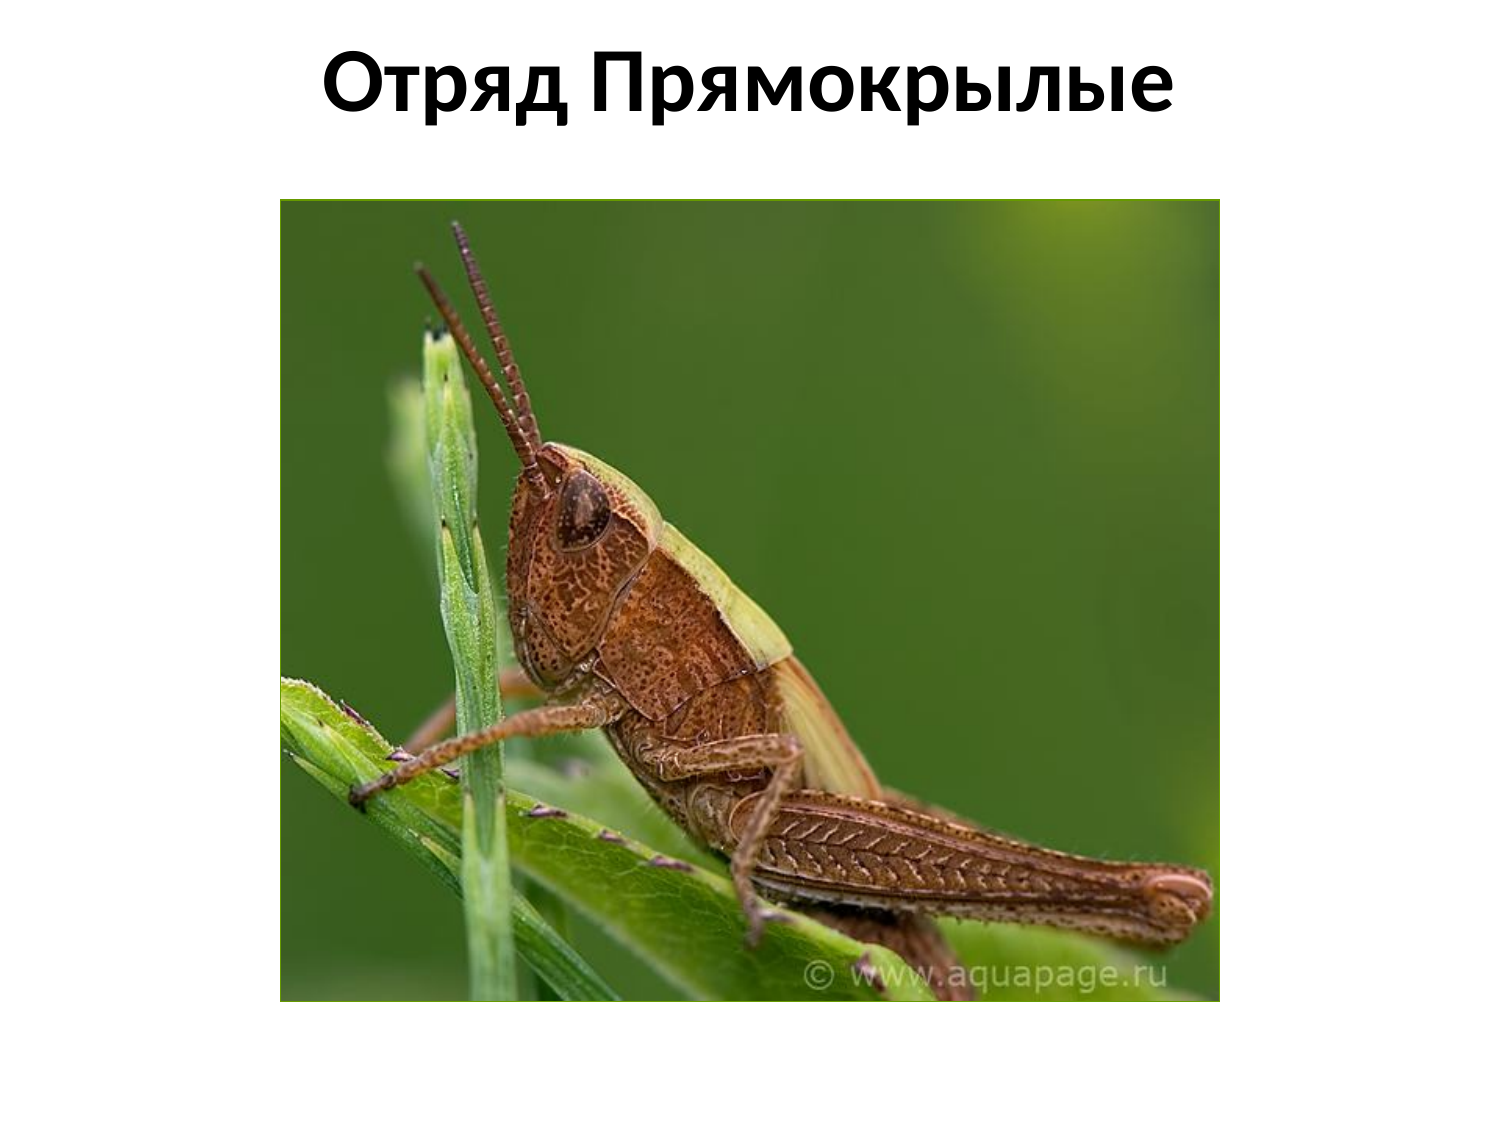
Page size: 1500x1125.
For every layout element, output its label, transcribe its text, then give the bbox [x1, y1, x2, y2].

title Отряд Прямокрылые [75, 0, 1425, 149]
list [281, 200, 1219, 1001]
